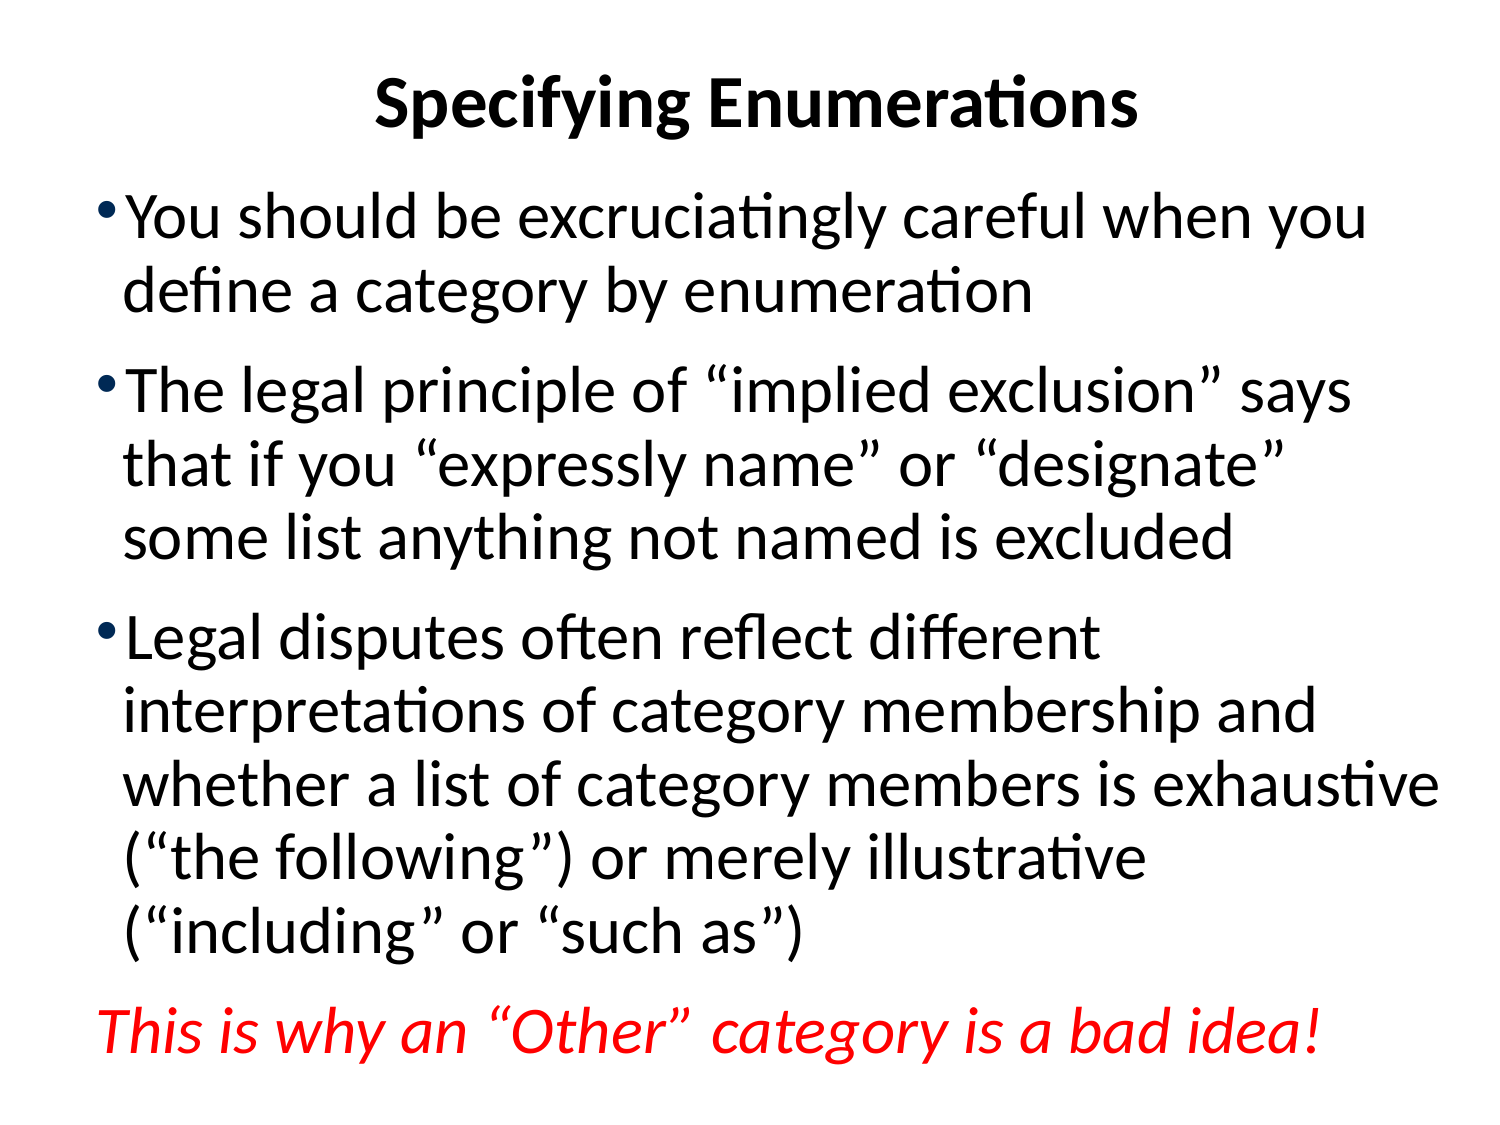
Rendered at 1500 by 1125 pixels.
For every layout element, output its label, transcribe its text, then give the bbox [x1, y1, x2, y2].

title Specifying Enumerations [82, 5, 1433, 201]
text_box You should be excruciatingly careful when you define a category by enumeration The legal principle of “implied exclusion” says that if you “expressly name” or “designate” some list anything not named is excluded Legal disputes often reflect different interpretations of category membership and whether a list of category members is exhaustive (“the following”) or merely illustrative (“including” or “such as”) This is why an “Other” category is a bad idea! [85, 174, 1461, 1074]
